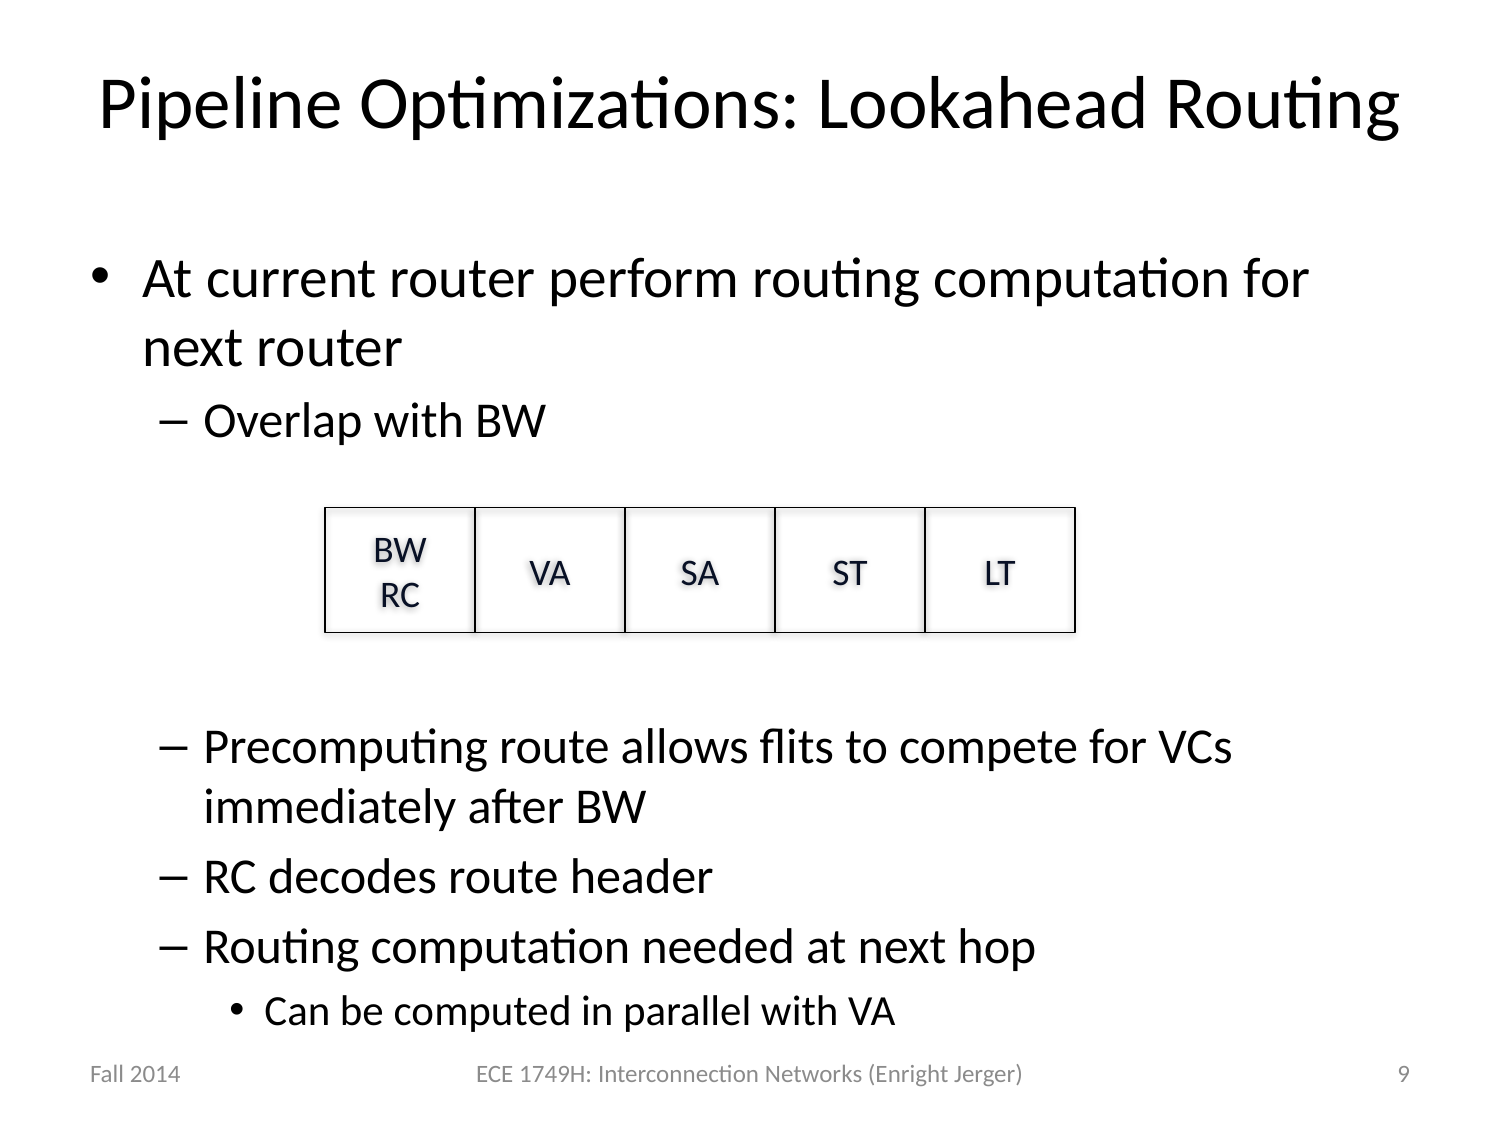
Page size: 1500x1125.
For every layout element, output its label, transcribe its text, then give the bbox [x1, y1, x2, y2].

text_box VA [474, 507, 622, 633]
text_box LT [924, 507, 1076, 633]
list At current router perform routing computation for next router Overlap with BW Precomputing route allows flits to compete for VCs immediately after BW RC decodes route header Routing computation needed at next hop Can be computed in parallel with VA [75, 232, 1425, 1042]
text_box BW RC [324, 507, 472, 633]
text_box SA [624, 507, 772, 633]
title Pipeline Optimizations: Lookahead Routing [75, 5, 1425, 193]
footer ECE 1749H: Interconnection Networks (Enright Jerger) [425, 1042, 1075, 1103]
slide_number 9 [1075, 1042, 1425, 1103]
text_box ST [774, 507, 922, 633]
slide_number Fall 2014 [75, 1042, 425, 1103]
